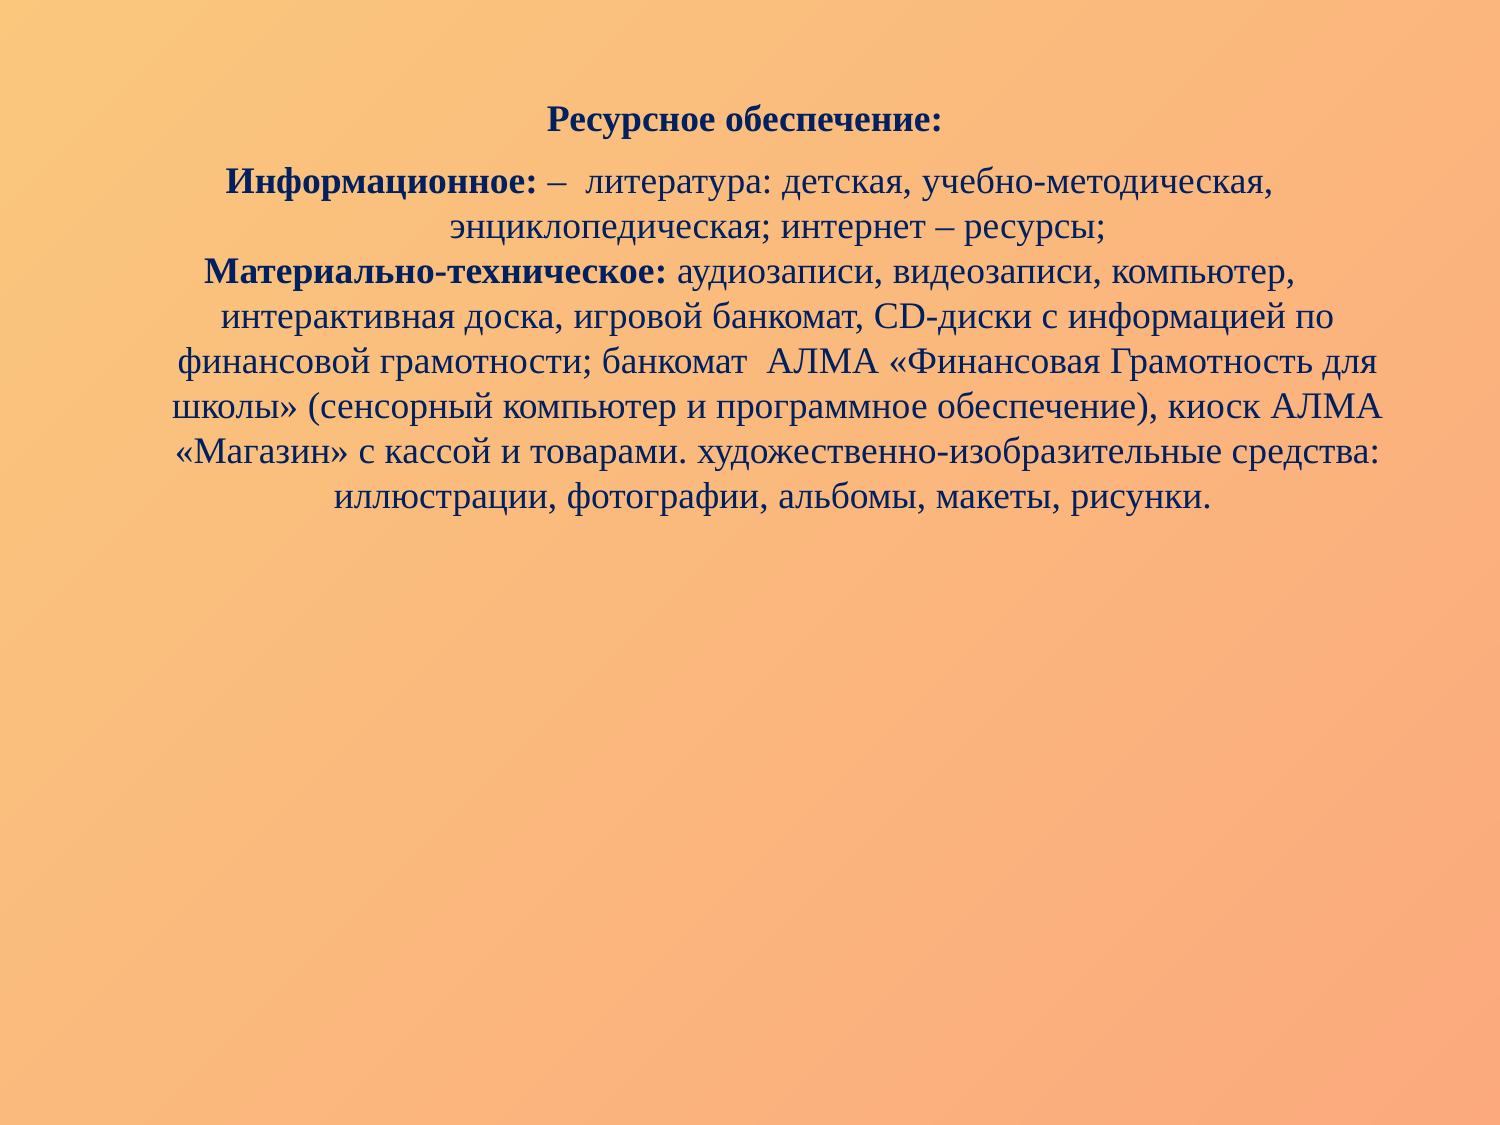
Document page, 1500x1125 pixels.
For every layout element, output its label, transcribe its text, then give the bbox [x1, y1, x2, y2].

title Ресурсное обеспечение: [75, 45, 1425, 149]
list Информационное: – литература: детская, учебно-методическая, энциклопедическая; интернет – ресурсы; Материально-техническое: аудиозаписи, видеозаписи, компьютер, интерактивная доска, игровой банкомат, CD-диски с информацией по финансовой грамотности; банкомат АЛМА «Финансовая Грамотность для школы» (сенсорный компьютер и программное обеспечение), киоск АЛМА «Магазин» с кассой и товарами. художественно-изобразительные средства: иллюстрации, фотографии, альбомы, макеты, рисунки. [75, 149, 1425, 1005]
